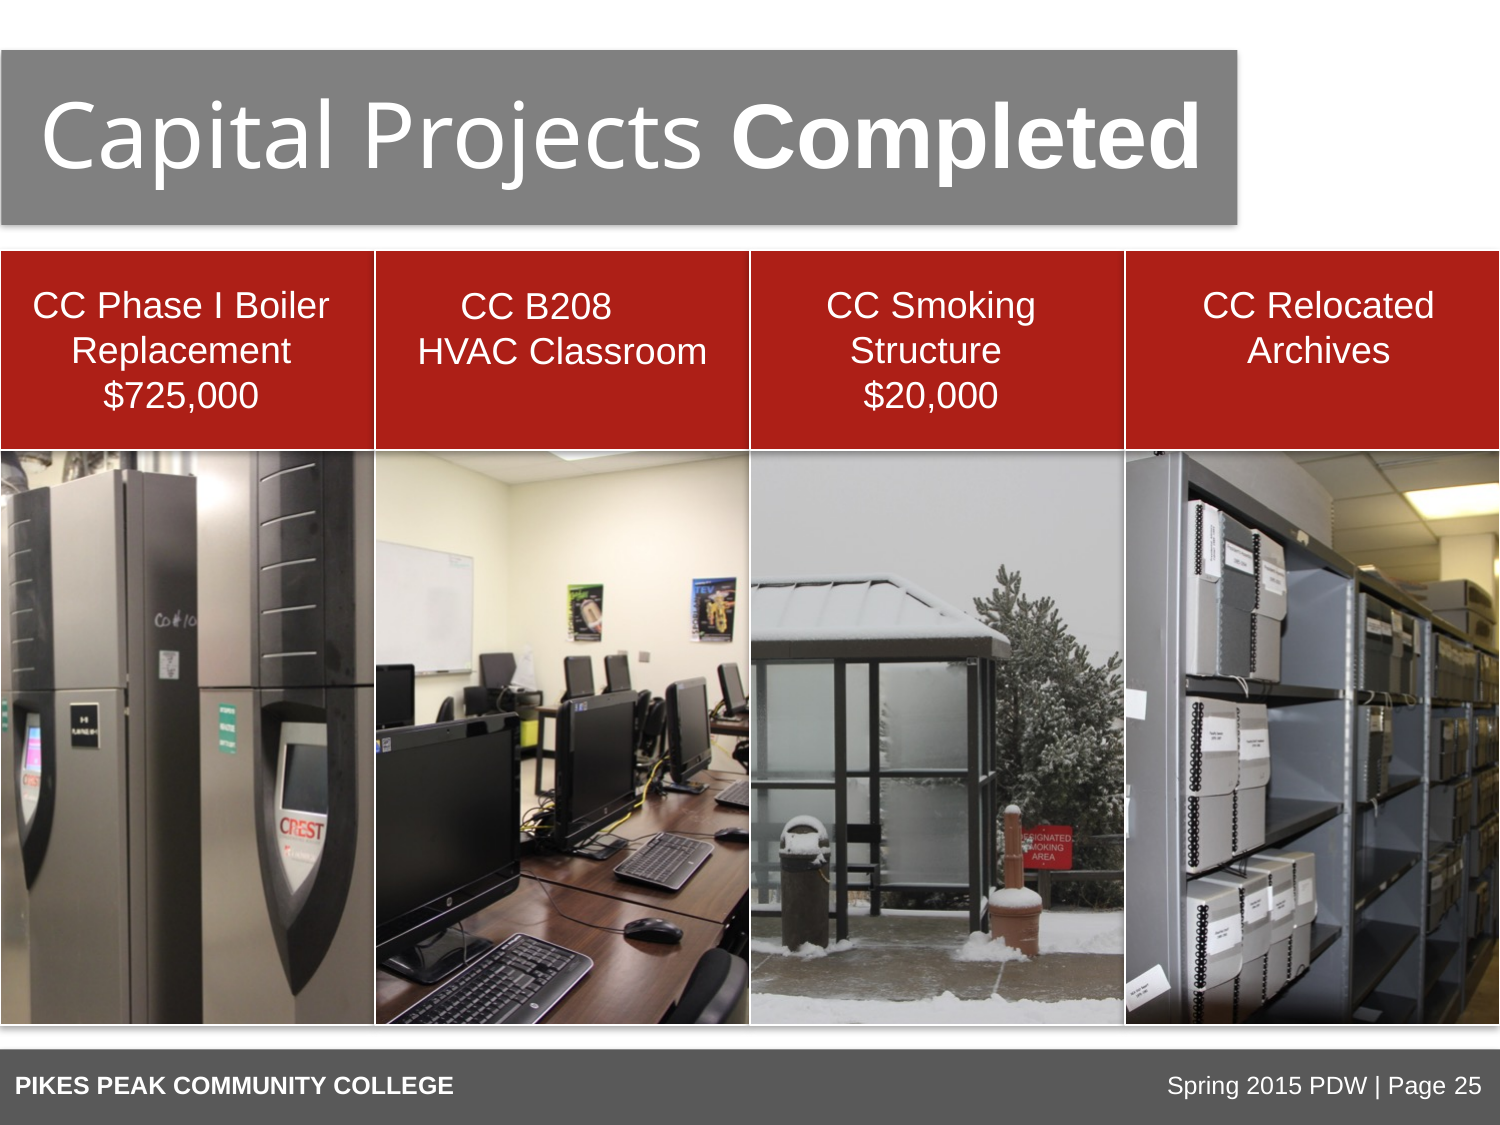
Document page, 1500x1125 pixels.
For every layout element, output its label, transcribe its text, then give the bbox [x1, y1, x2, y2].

text_box Spring 2015 PDW | Page 25 [837, 1062, 1497, 1108]
text_box [749, 459, 1119, 1026]
text_box PIKES PEAK COMMUNITY COLLEGE [0, 1062, 660, 1108]
text_box CC Phase I Boiler Replacement $725,000 [0, 273, 363, 424]
text_box CC Smoking Structure $20,000 [774, 273, 1088, 424]
text_box [374, 249, 748, 451]
text_box CC B208 HVAC Classroom [399, 274, 725, 380]
text_box [1124, 249, 1500, 451]
text_box [749, 249, 1123, 451]
text_box [1, 49, 1238, 226]
text_box Capital Projects Completed [24, 69, 1375, 225]
text_box [0, 459, 369, 1026]
text_box CC Relocated Archives [1187, 273, 1450, 379]
text_box [0, 249, 373, 451]
text_box [1124, 458, 1500, 1026]
text_box [0, 1049, 1500, 1125]
text_box [374, 459, 744, 1026]
